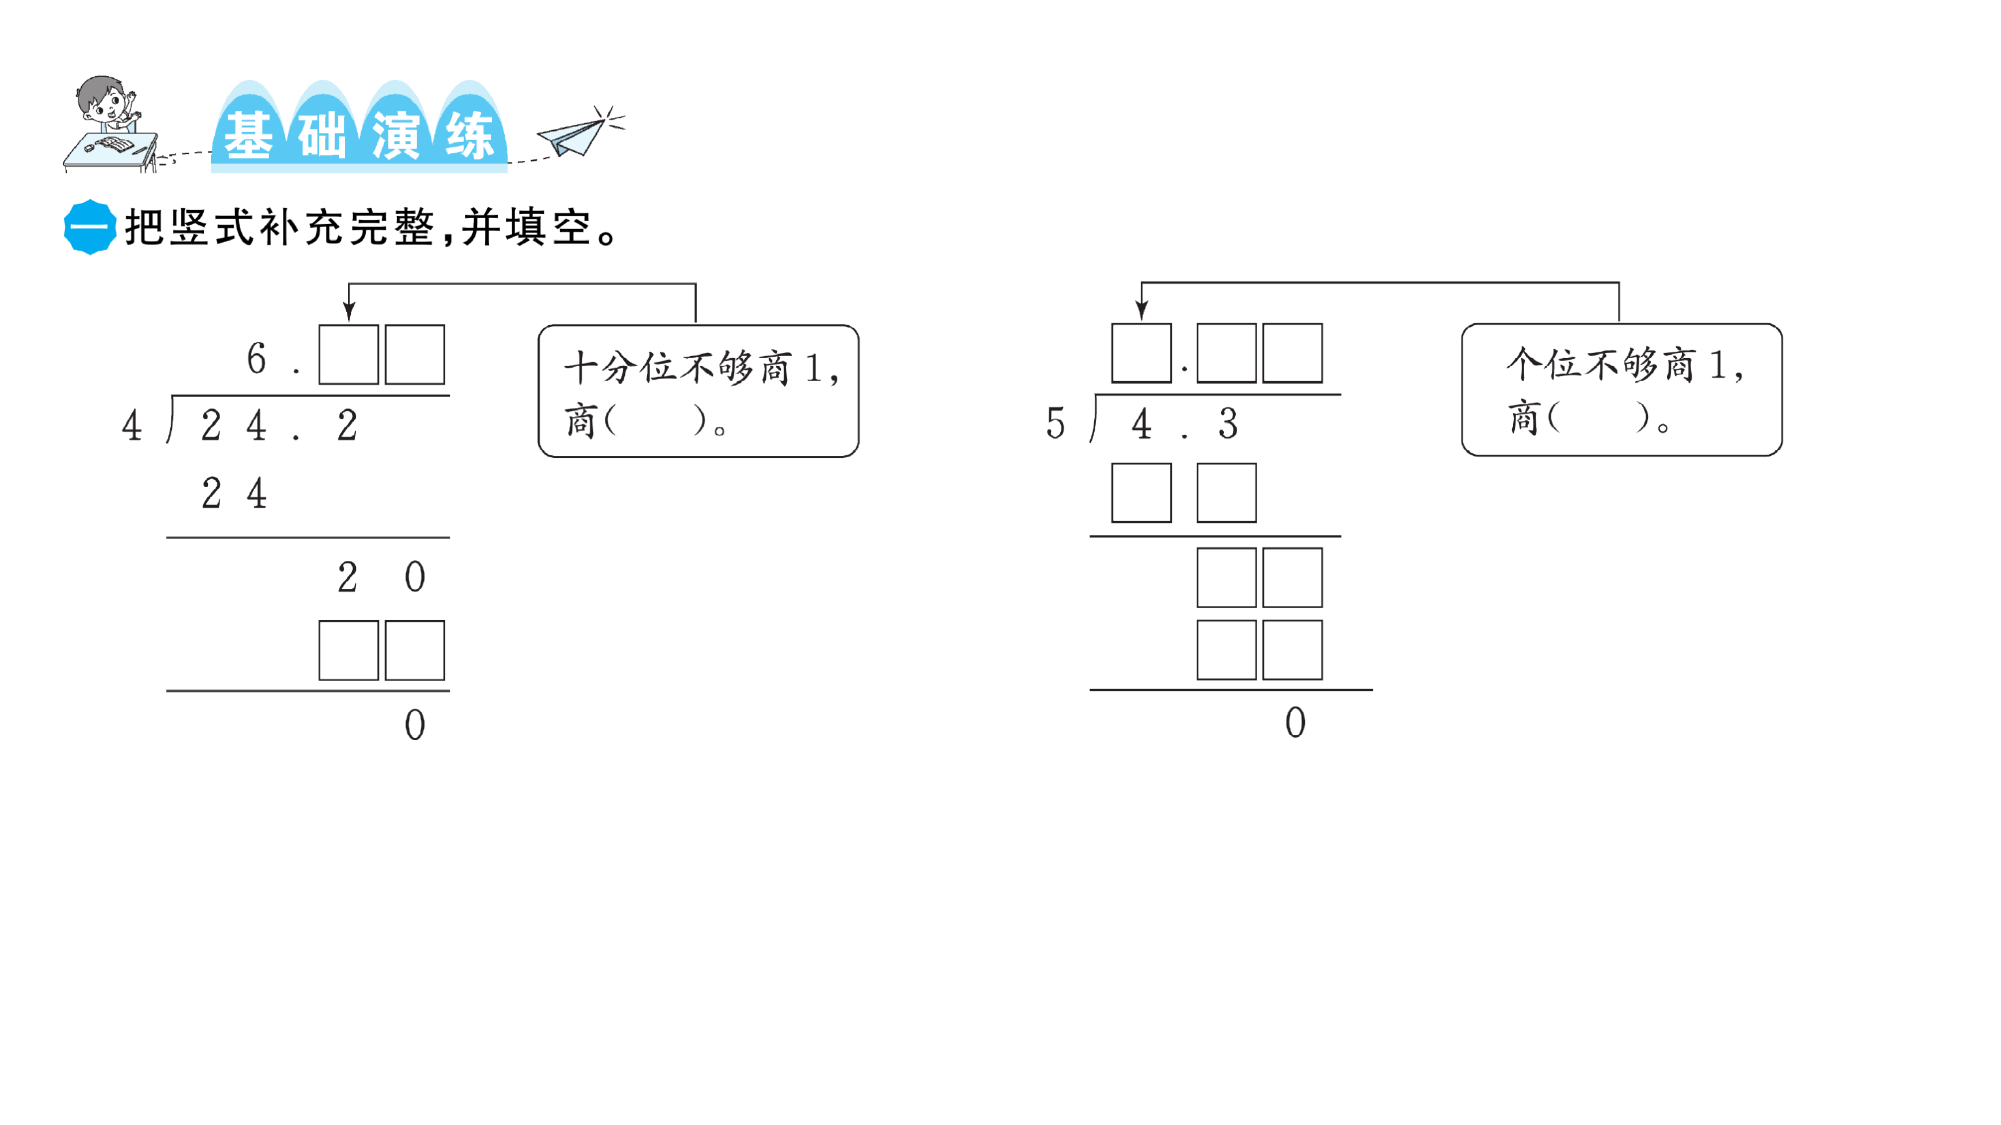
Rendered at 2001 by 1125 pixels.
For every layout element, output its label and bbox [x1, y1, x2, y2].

picture [58, 58, 1949, 747]
